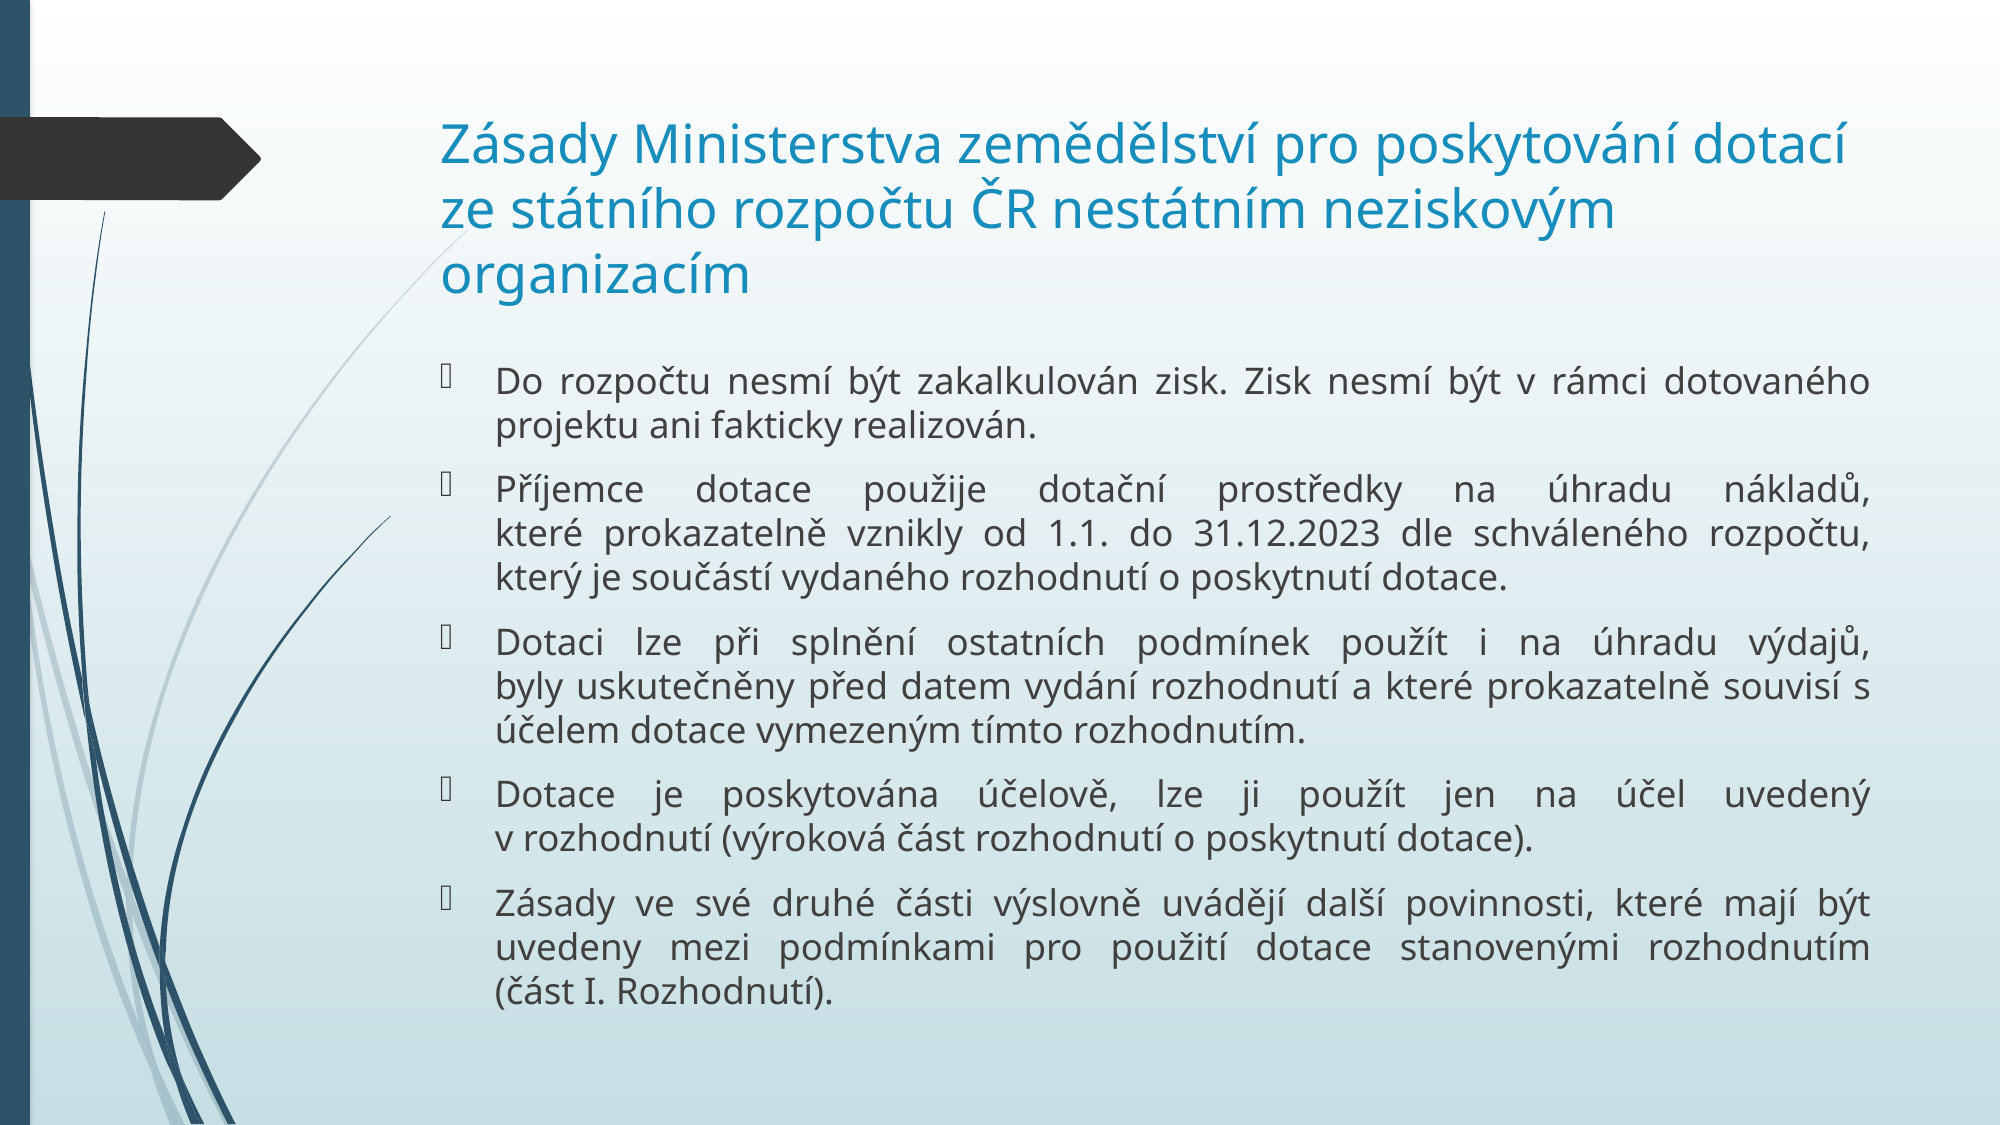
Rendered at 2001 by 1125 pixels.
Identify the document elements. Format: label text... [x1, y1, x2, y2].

title Zásady Ministerstva zemědělství pro poskytování dotací ze státního rozpočtu ČR nestátním neziskovým organizacím [425, 102, 1888, 313]
list Do rozpočtu nesmí být zakalkulován zisk. Zisk nesmí být v rámci dotovaného projektu ani fakticky realizován. Příjemce dotace použije dotační prostředky na úhradu nákladů, které prokazatelně vznikly od 1.1. do 31.12.2023 dle schváleného rozpočtu, který je součástí vydaného rozhodnutí o poskytnutí dotace. Dotaci lze při splnění ostatních podmínek použít i na úhradu výdajů, byly uskutečněny před datem vydání rozhodnutí a které prokazatelně souvisí s účelem dotace vymezeným tímto rozhodnutím. Dotace je poskytována účelově, lze ji použít jen na účel uvedený v rozhodnutí (výroková část rozhodnutí o poskytnutí dotace). Zásady ve své druhé části výslovně uvádějí další povinnosti, které mají být uvedeny mezi podmínkami pro použití dotace stanovenými rozhodnutím (část I. Rozhodnutí). [424, 350, 1888, 1023]
